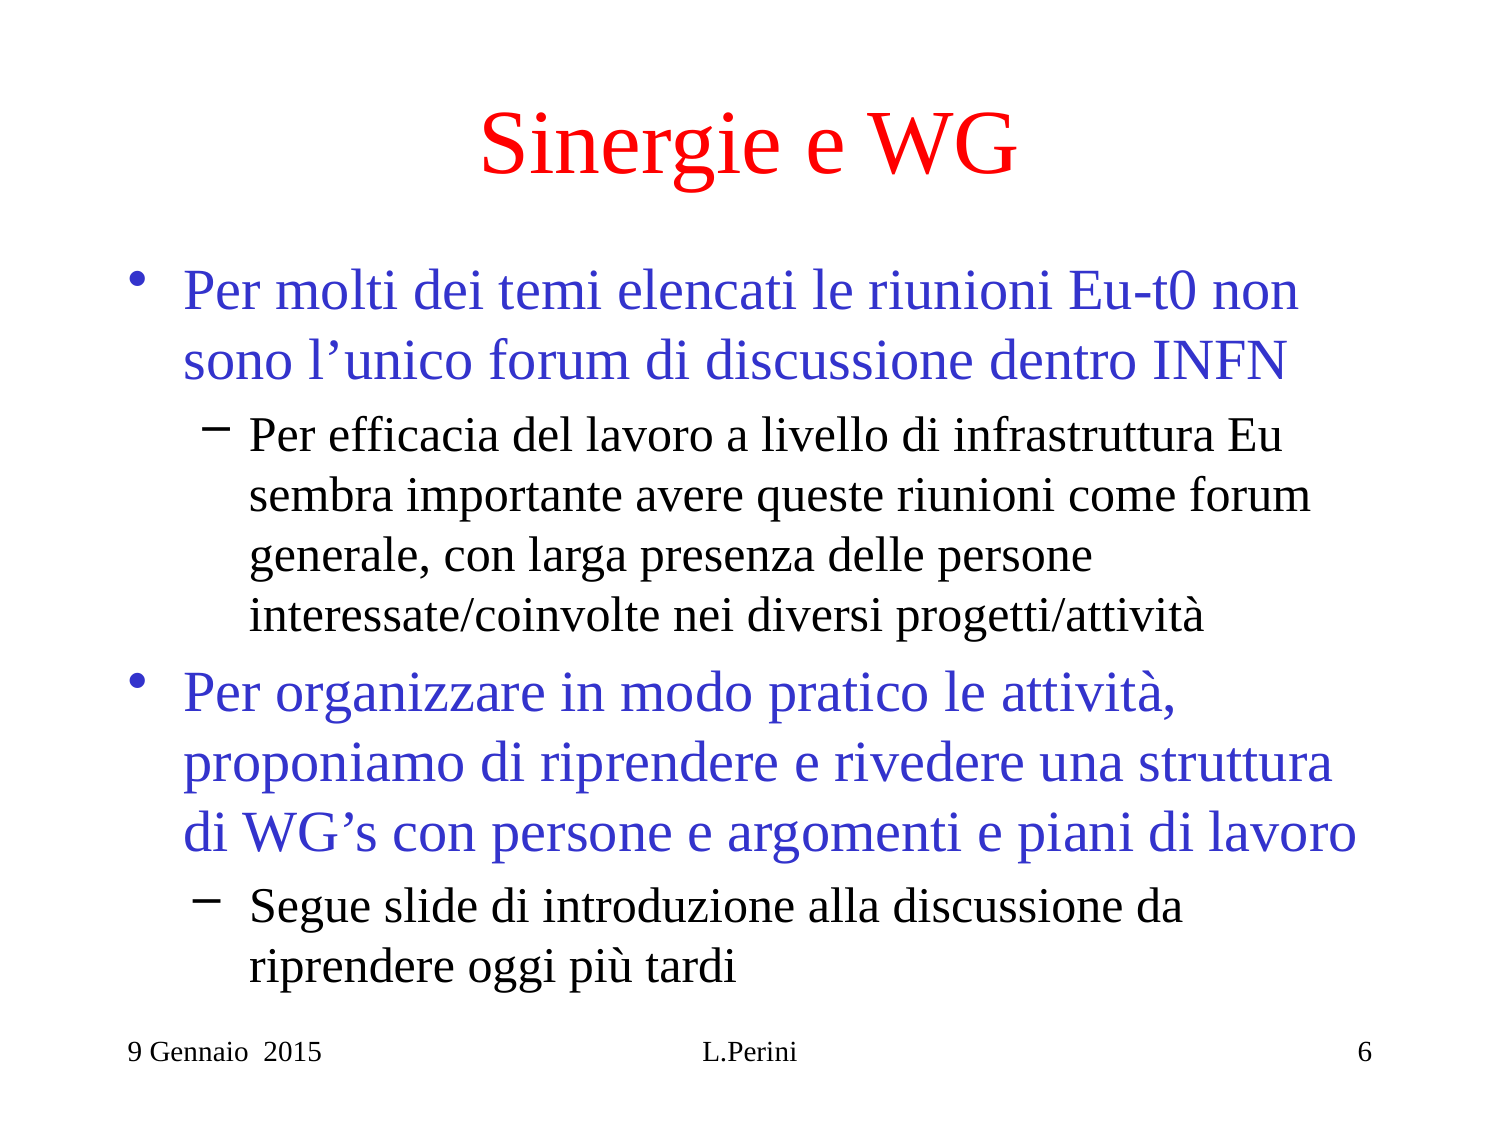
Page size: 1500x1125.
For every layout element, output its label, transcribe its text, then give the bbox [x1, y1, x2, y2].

slide_number 9 Gennaio 2015 [112, 1024, 426, 1101]
title Sinergie e WG [111, 42, 1388, 231]
list Per molti dei temi elencati le riunioni Eu-t0 non sono l’unico forum di discussione dentro INFN Per efficacia del lavoro a livello di infrastruttura Eu sembra importante avere queste riunioni come forum generale, con larga presenza delle persone interessate/coinvolte nei diversi progetti/attività Per organizzare in modo pratico le attività, proponiamo di riprendere e rivedere una struttura di WG’s con persone e argomenti e piani di lavoro Segue slide di introduzione alla discussione da riprendere oggi più tardi [112, 243, 1400, 1001]
slide_number 6 [1074, 1024, 1388, 1101]
footer L.Perini [512, 1024, 988, 1101]
